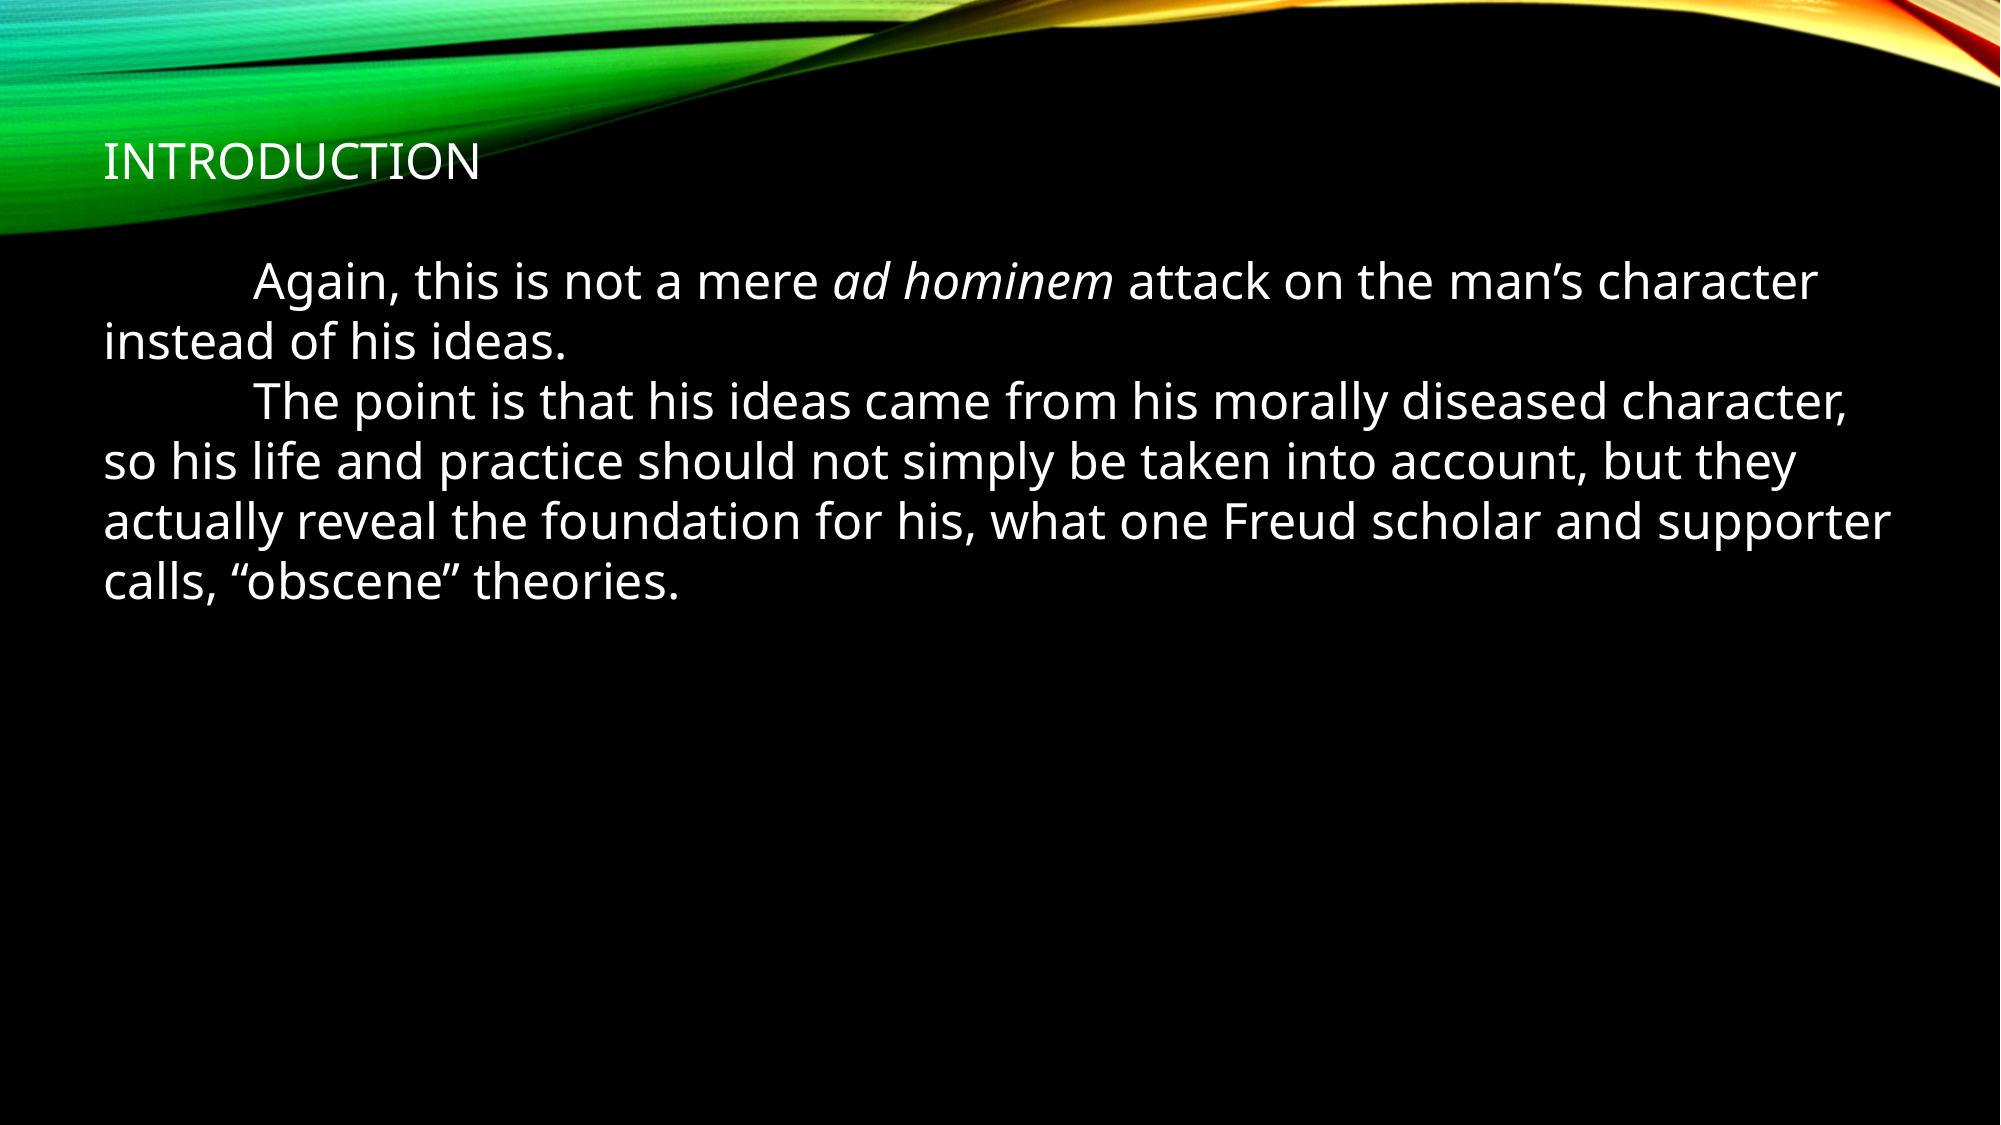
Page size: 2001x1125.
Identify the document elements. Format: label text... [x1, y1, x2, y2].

text_box INTRODUCTION Again, this is not a mere ad hominem attack on the man’s character instead of his ideas. The point is that his ideas came from his morally diseased character, so his life and practice should not simply be taken into account, but they actually reveal the foundation for his, what one Freud scholar and supporter calls, “obscene” theories. [88, 122, 1912, 618]
picture [0, 0, 2000, 237]
